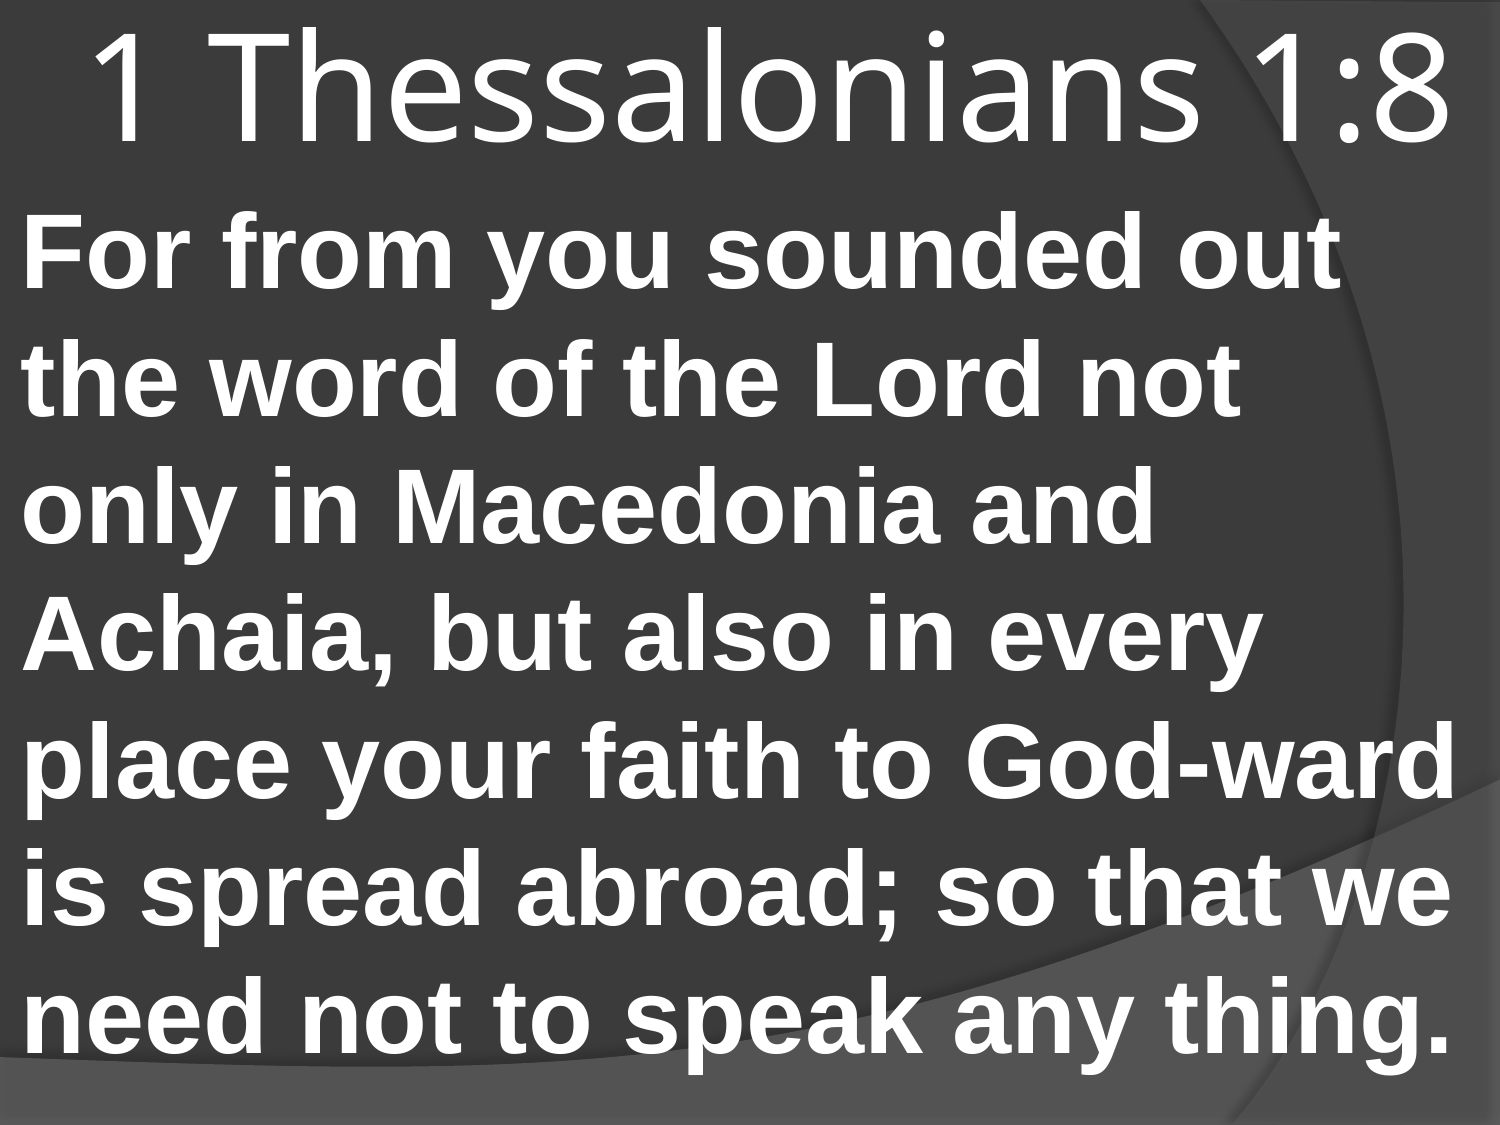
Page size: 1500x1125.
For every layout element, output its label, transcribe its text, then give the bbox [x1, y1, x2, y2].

list For from you sounded out the word of the Lord not only in Macedonia and Achaia, but also in every place your faith to God-ward is spread abroad; so that we need not to speak any thing. [0, 174, 1488, 1125]
title 1 Thessalonians 1:8 [75, 0, 1488, 174]
